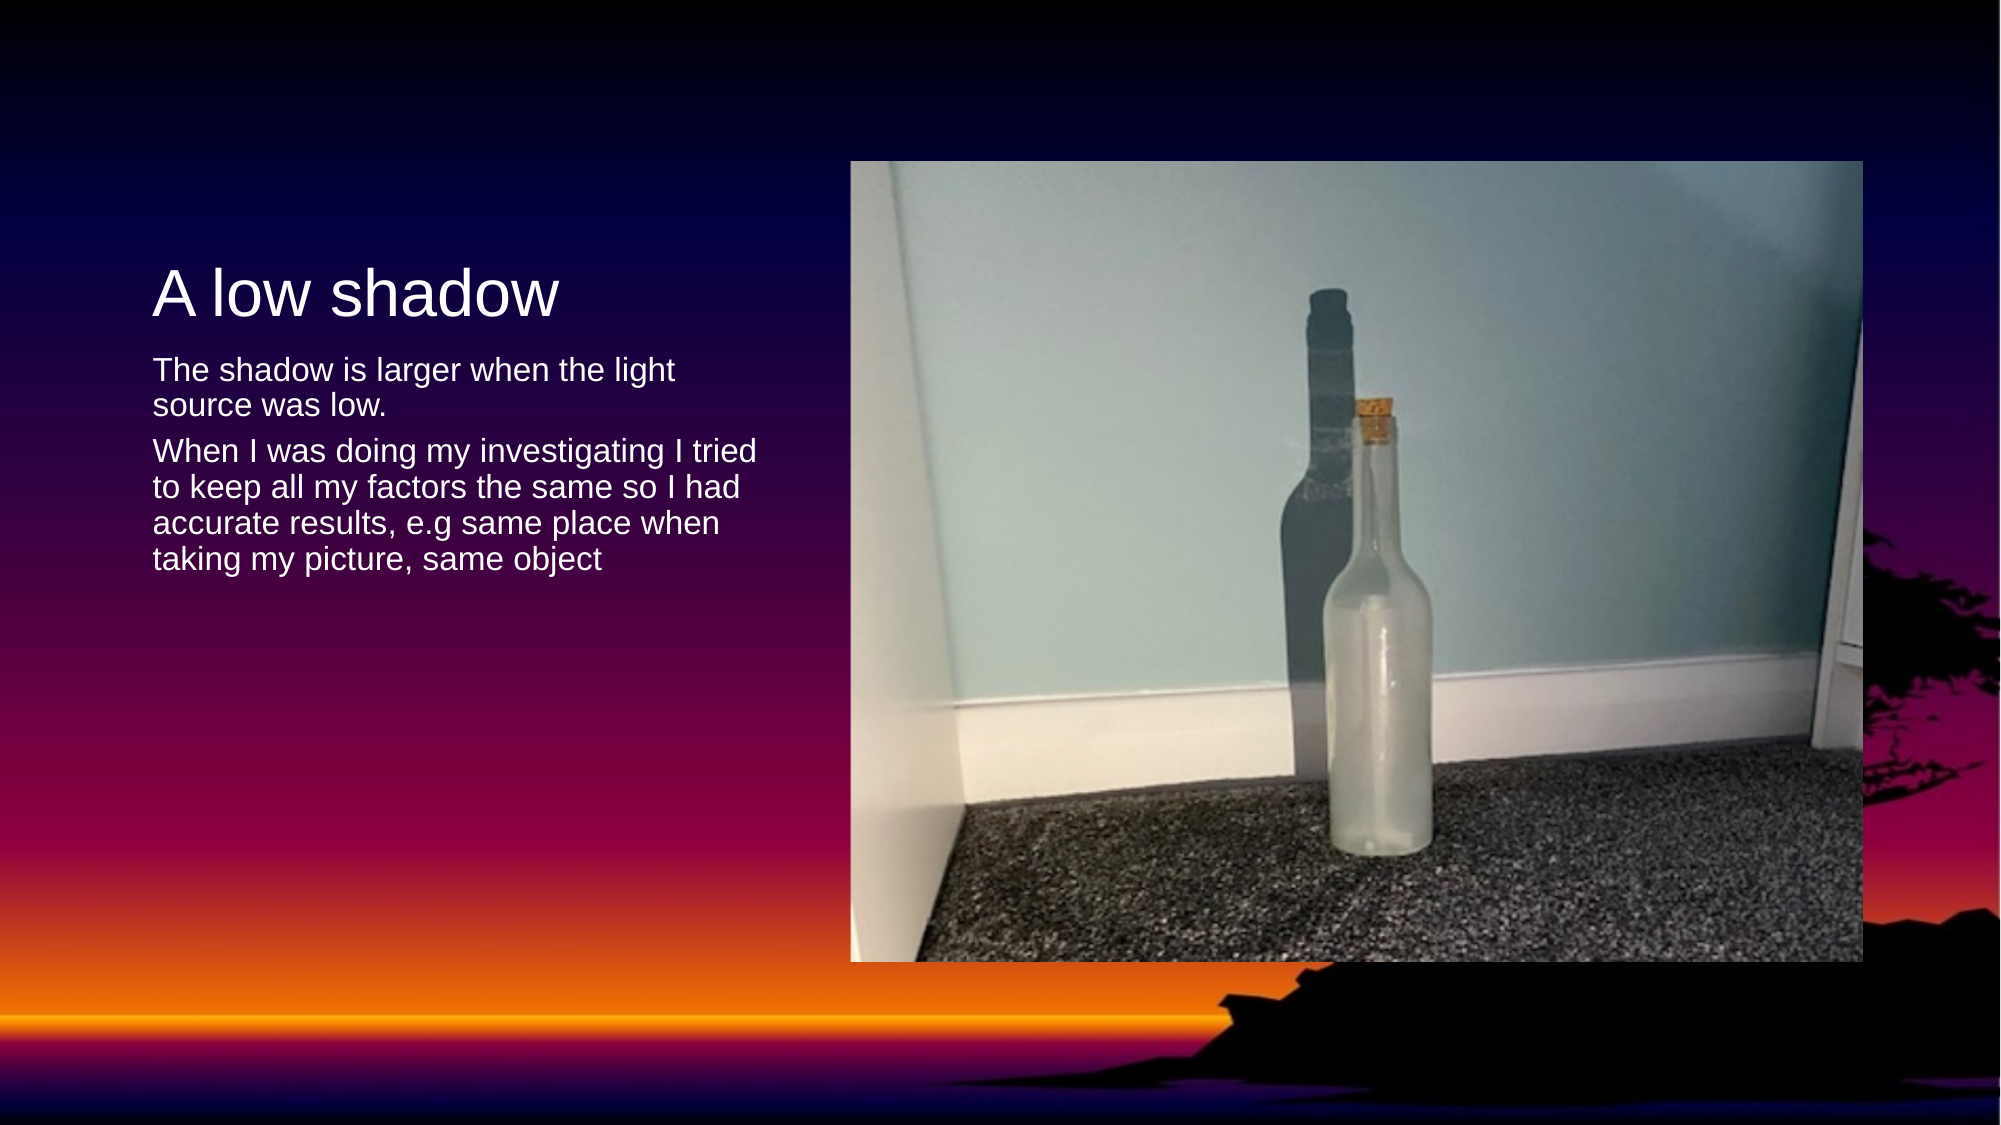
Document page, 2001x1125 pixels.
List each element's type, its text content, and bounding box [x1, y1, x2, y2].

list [956, 55, 1757, 1068]
picture [0, 0, 2001, 1125]
list The shadow is larger when the light source was low. When I was doing my investigating I tried to keep all my factors the same so I had accurate results, e.g same place when taking my picture, same object [137, 344, 783, 962]
title A low shadow [137, 75, 783, 338]
